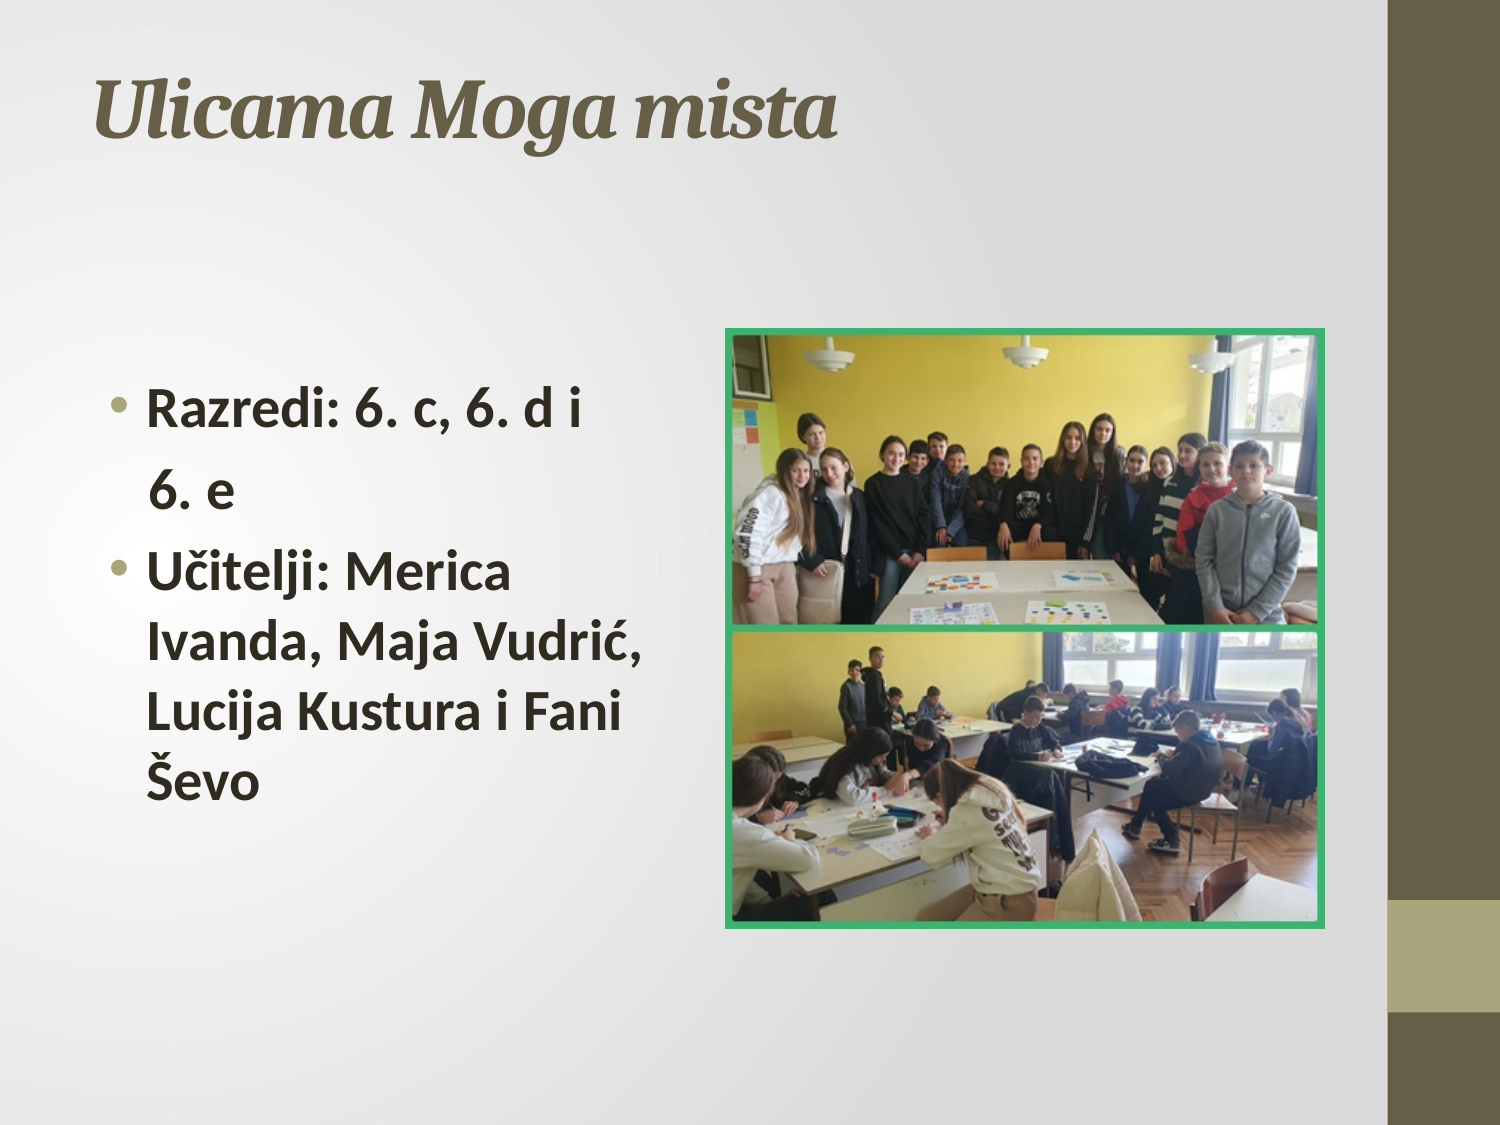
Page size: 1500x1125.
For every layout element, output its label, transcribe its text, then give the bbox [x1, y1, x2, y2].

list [724, 327, 1326, 929]
title Ulicama Moga mista [75, 45, 1425, 268]
list Razredi: 6. c, 6. d i 6. e Učitelji: Merica Ivanda, Maja Vudrić, Lucija Kustura i Fani Ševo [75, 361, 675, 1005]
